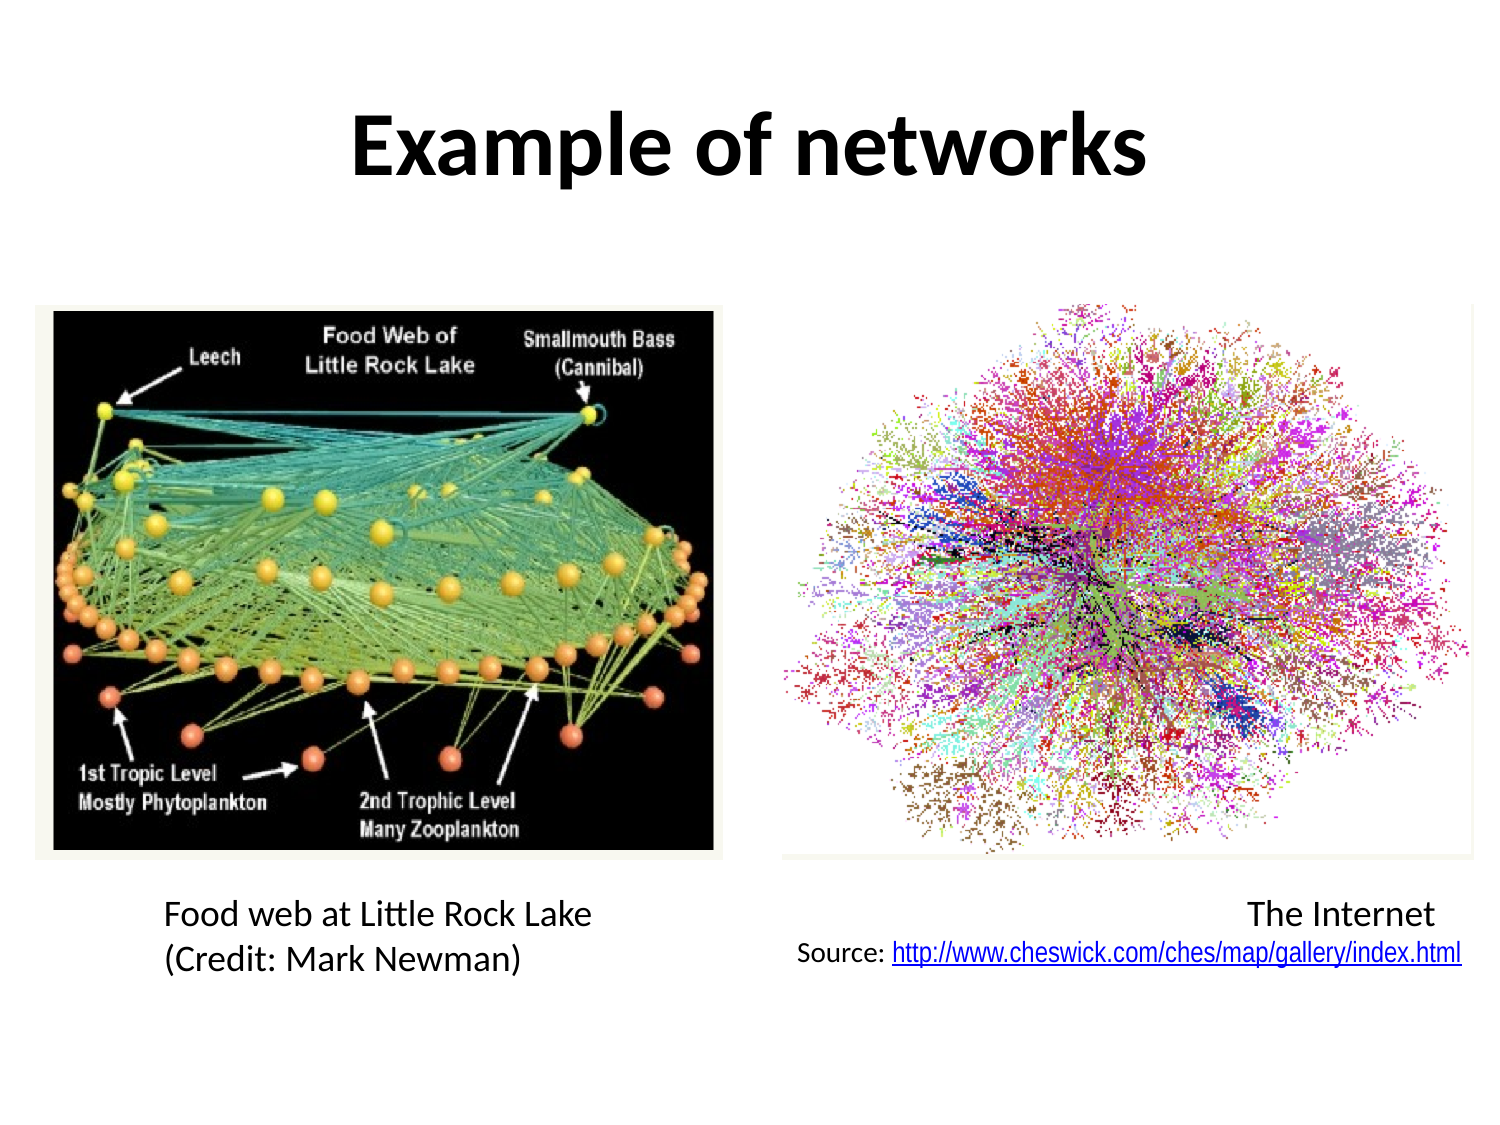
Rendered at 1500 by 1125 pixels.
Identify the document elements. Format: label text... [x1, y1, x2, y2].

picture [782, 303, 1475, 860]
text_box Food web at Little Rock Lake (Credit: Mark Newman) [149, 881, 608, 986]
picture [35, 305, 723, 860]
text_box The Internet Source: http://www.cheswick.com/ches/map/gallery/index.html [782, 881, 1500, 1125]
title Example of networks [75, 45, 1425, 233]
